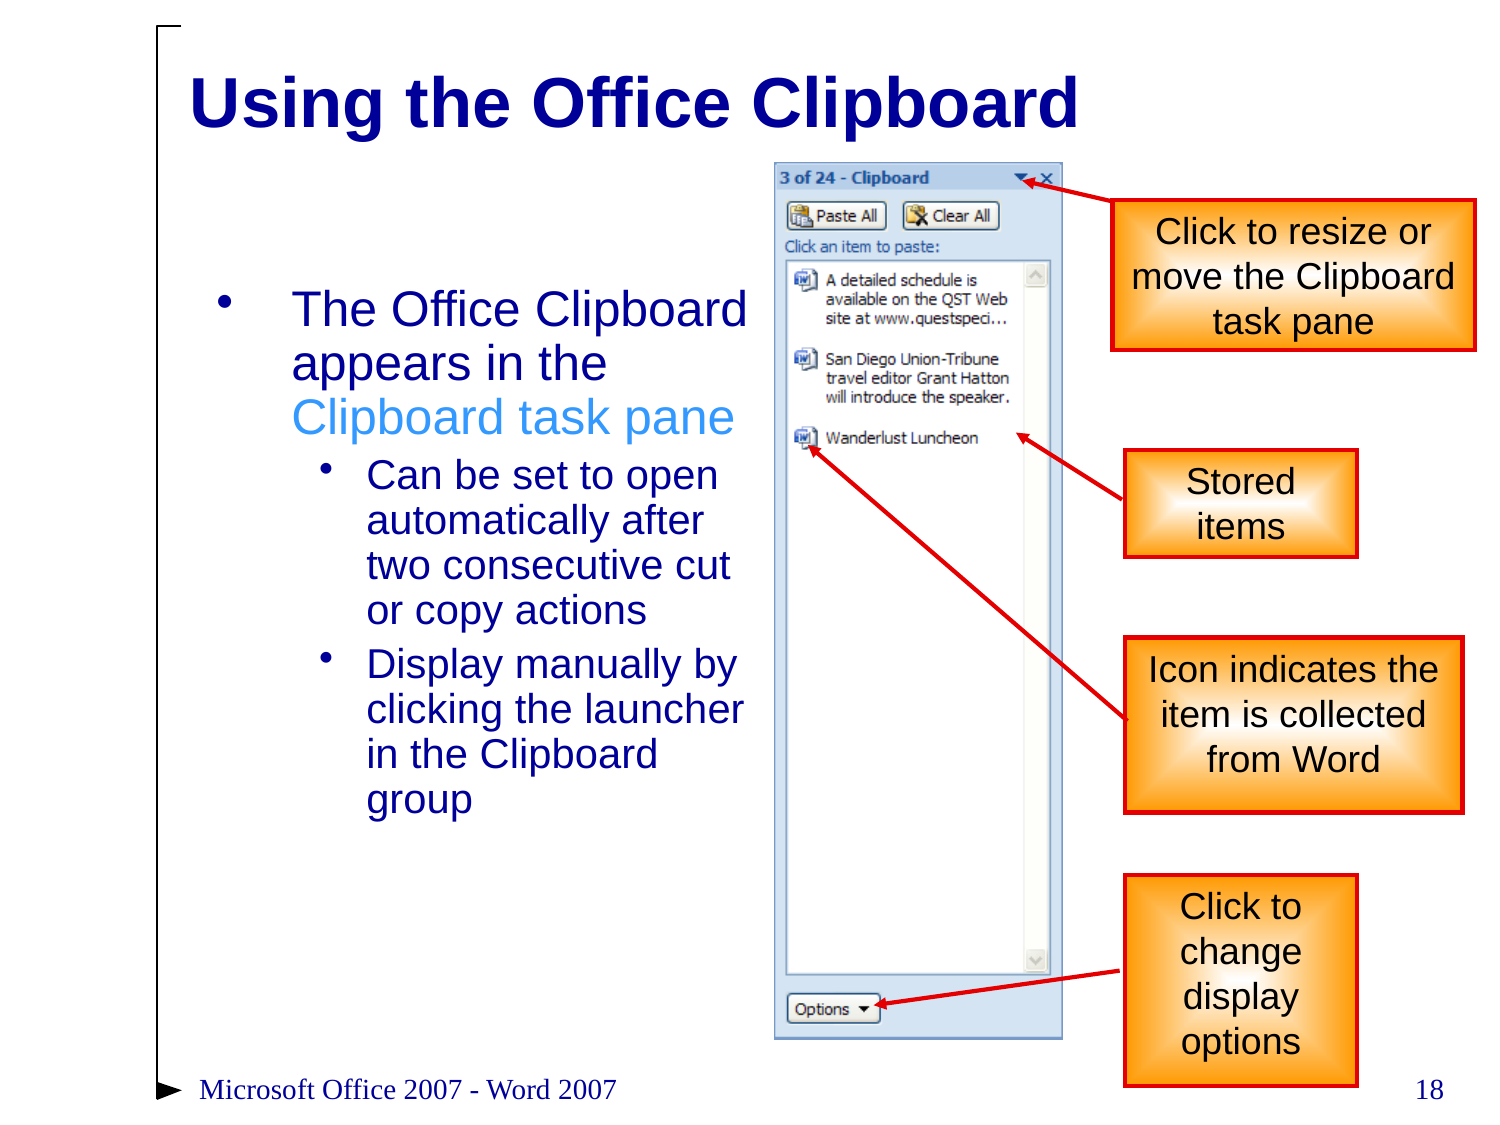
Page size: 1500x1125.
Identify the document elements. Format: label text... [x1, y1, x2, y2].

picture [774, 162, 1063, 1040]
slide_number 18 [1356, 1062, 1460, 1105]
title Using the Office Clipboard [173, 36, 1314, 163]
text_box Click to resize or move the Clipboard task pane [1066, 190, 1475, 350]
list The Office Clipboard appears in the Clipboard task pane Can be set to open automatically after two consecutive cut or copy actions Display manually by clicking the launcher in the Clipboard group [201, 275, 769, 1041]
text_box Click to change display options [1125, 874, 1358, 1087]
text_box Stored items [1125, 449, 1358, 557]
footer Microsoft Office 2007 - Word 2007 [183, 1062, 1147, 1125]
text_box Icon indicates the item is collected from Word [1066, 637, 1463, 813]
